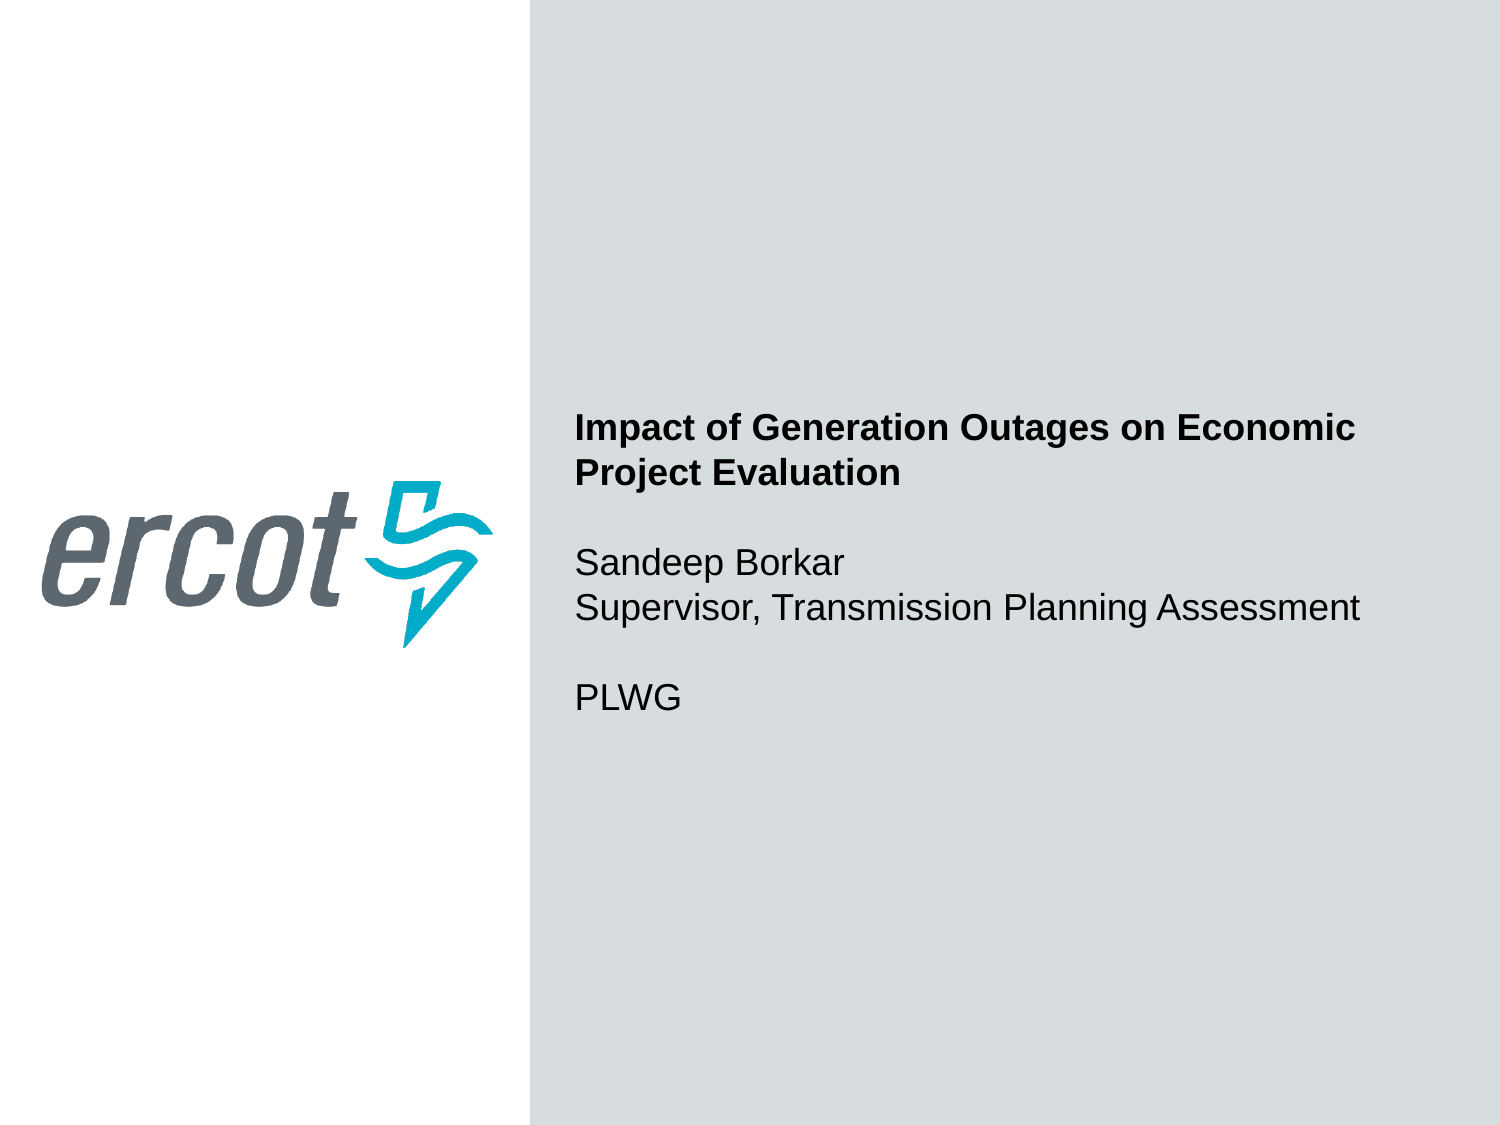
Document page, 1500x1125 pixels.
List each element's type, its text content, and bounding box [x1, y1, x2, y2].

picture [32, 471, 501, 654]
text_box Impact of Generation Outages on Economic Project Evaluation Sandeep Borkar Supervisor, Transmission Planning Assessment PLWG [559, 395, 1486, 726]
